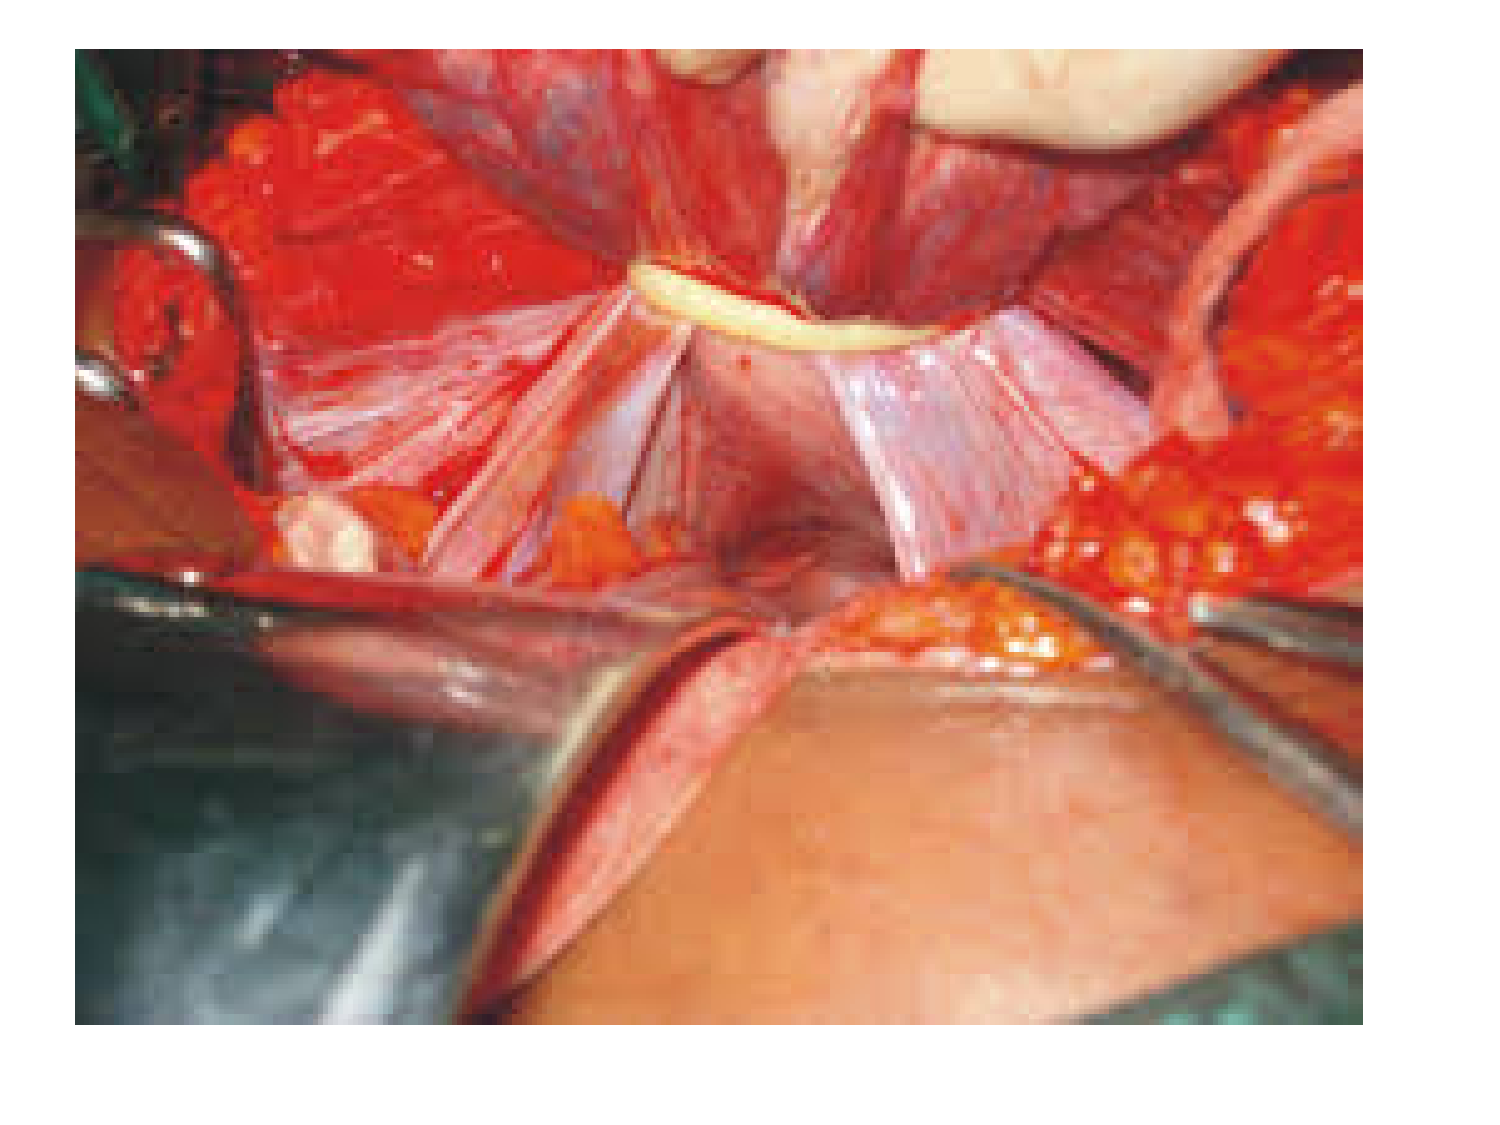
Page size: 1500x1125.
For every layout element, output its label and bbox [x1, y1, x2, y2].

picture [74, 49, 1363, 1026]
